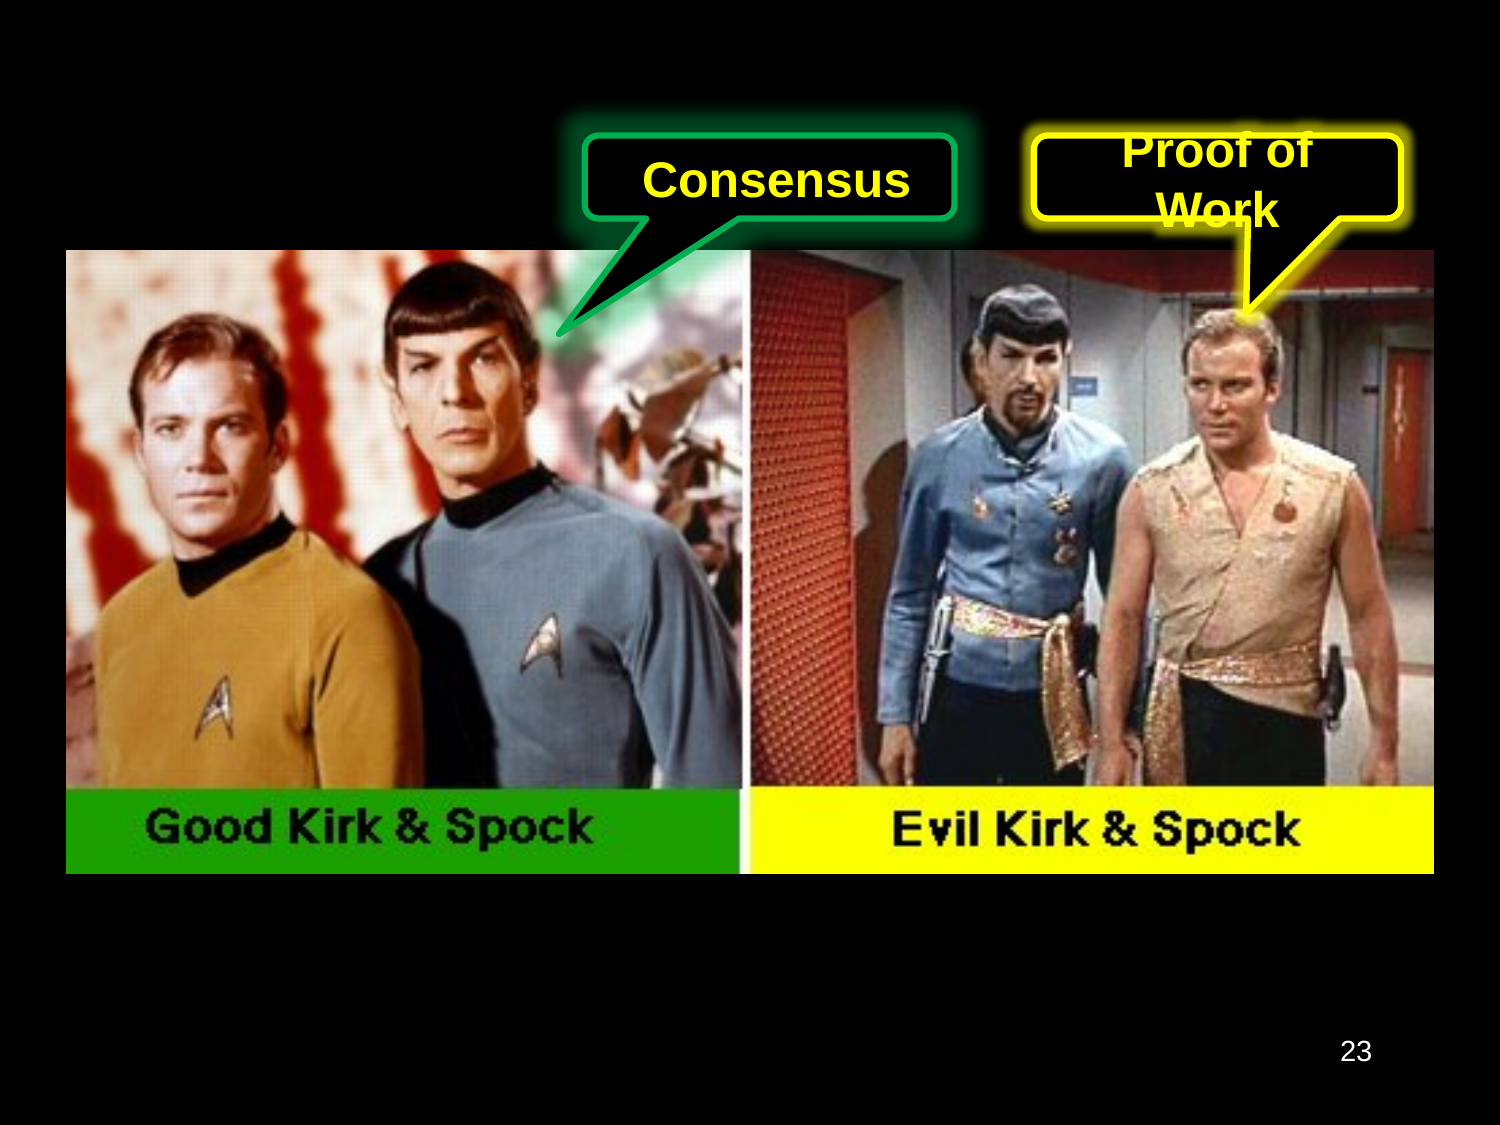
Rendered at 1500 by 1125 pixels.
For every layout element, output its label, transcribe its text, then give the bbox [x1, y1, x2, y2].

text_box Proof of Work [1033, 135, 1402, 249]
slide_number 23 [1074, 1024, 1388, 1101]
text_box Consensus [584, 135, 955, 249]
picture [65, 250, 1435, 875]
